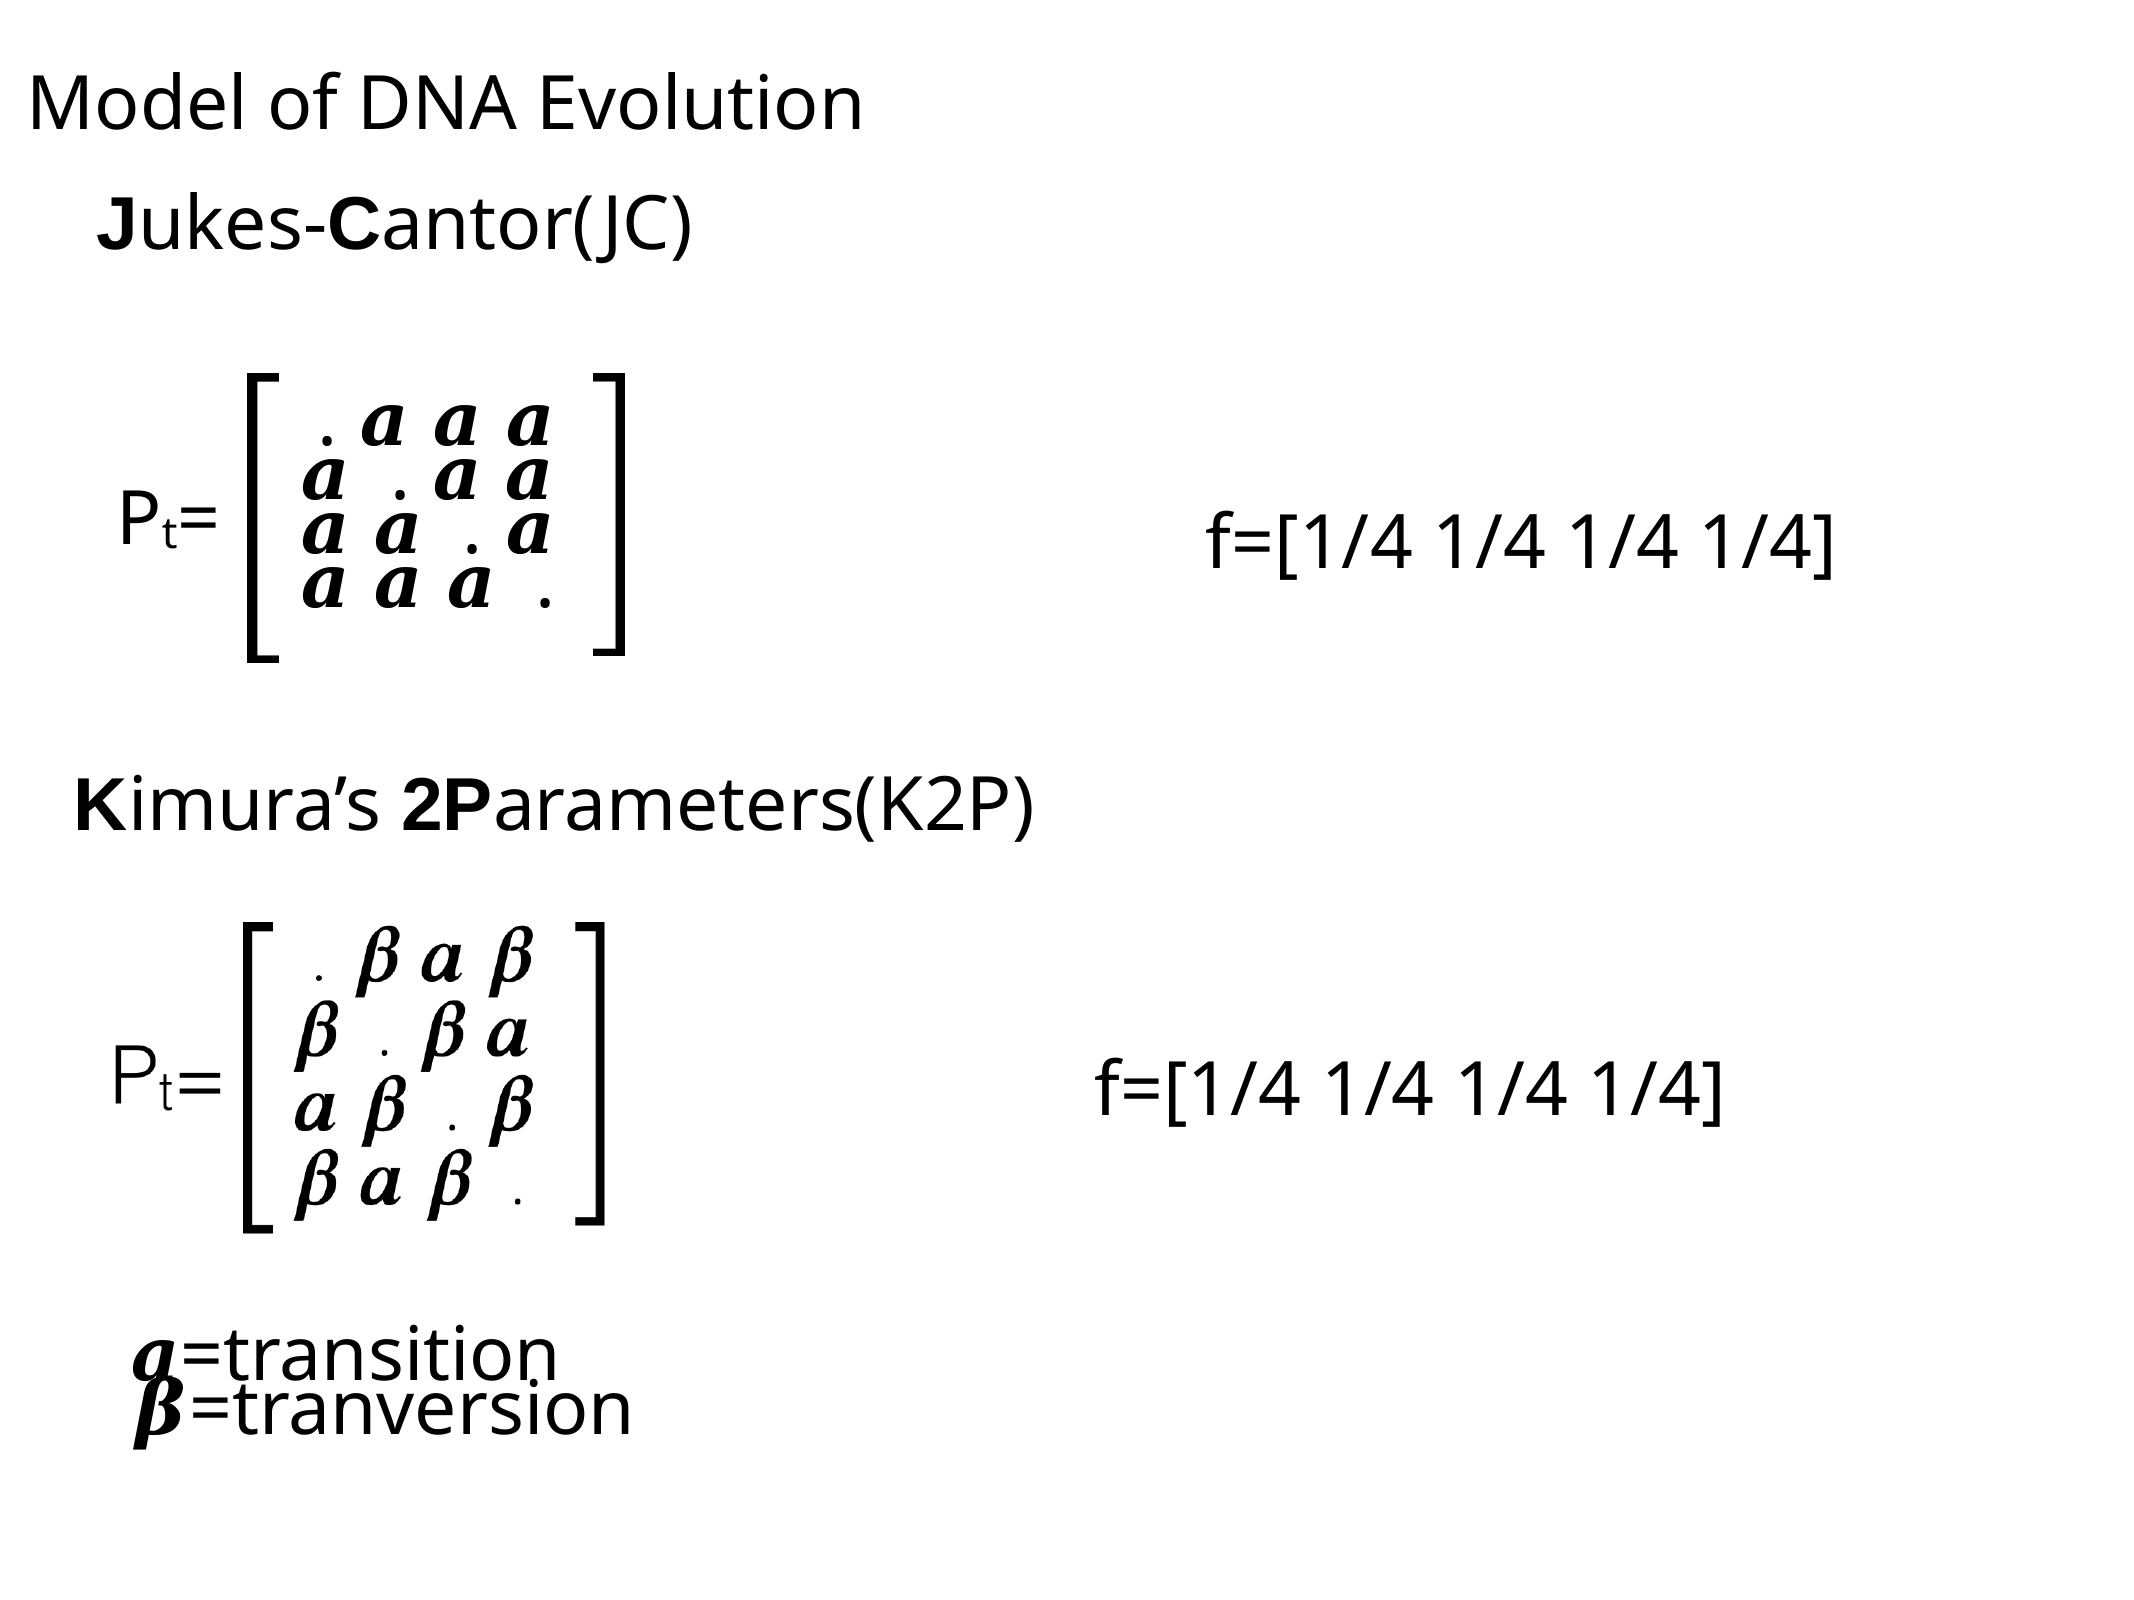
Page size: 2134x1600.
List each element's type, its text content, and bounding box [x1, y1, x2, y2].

text_box Model of DNA Evolution [18, 46, 875, 153]
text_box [52, 165, 1892, 737]
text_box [63, 746, 1721, 1490]
